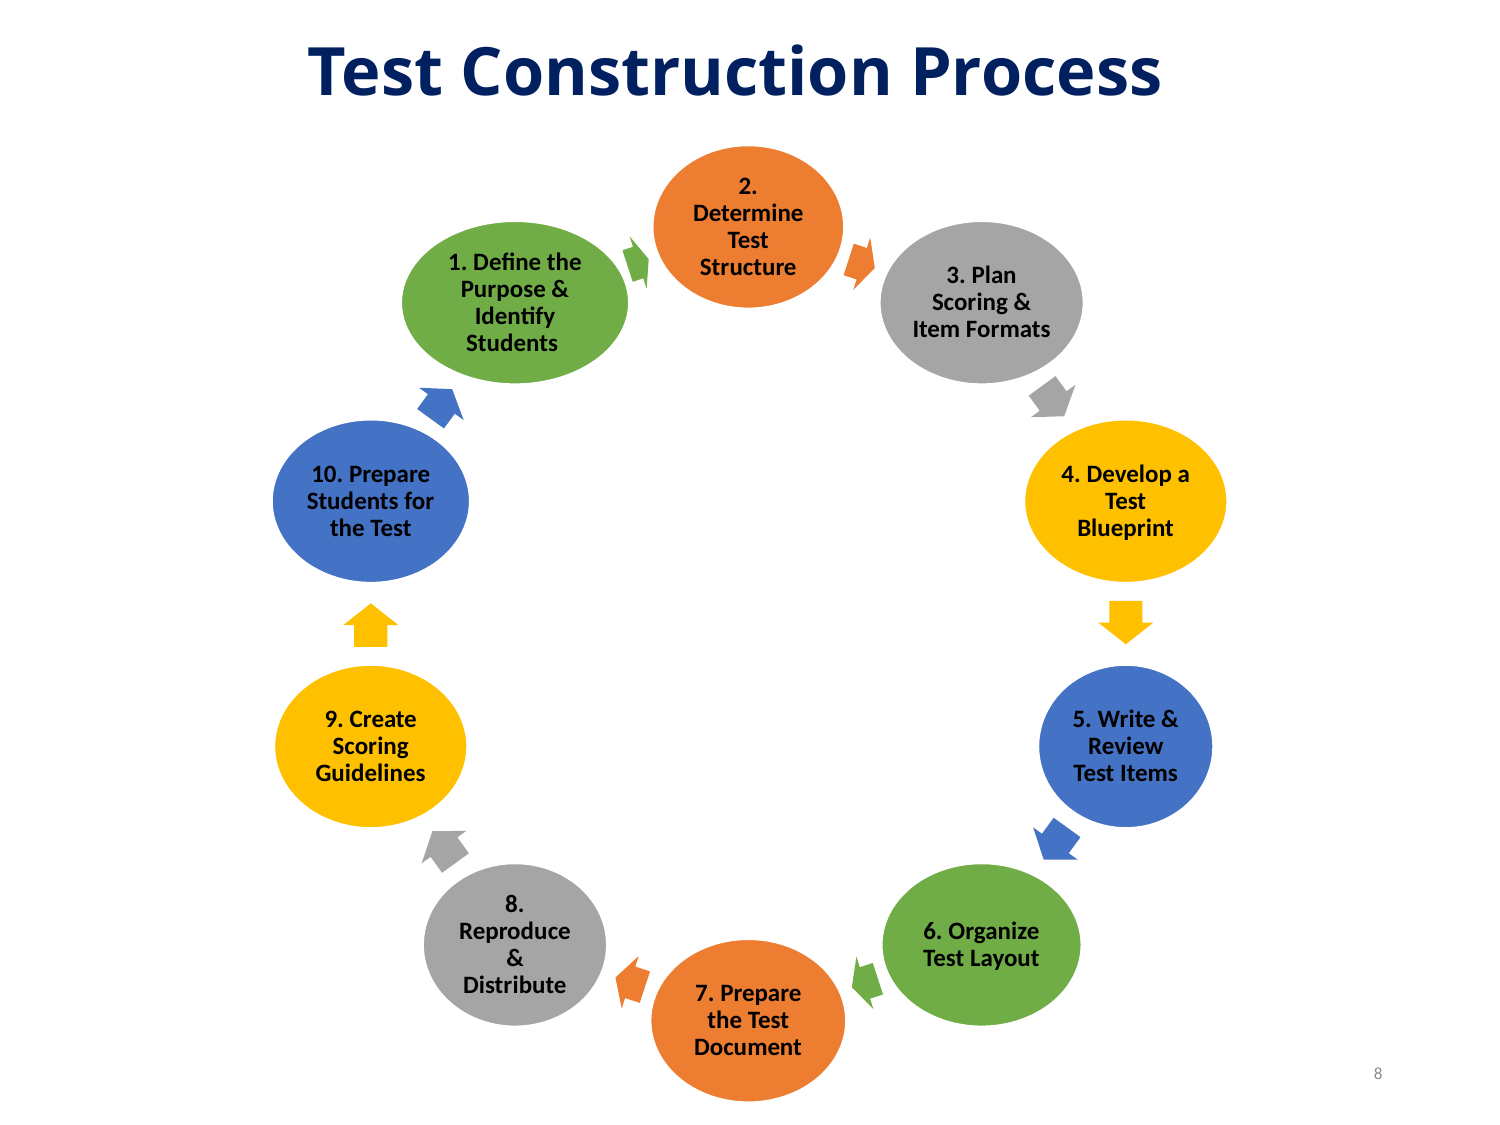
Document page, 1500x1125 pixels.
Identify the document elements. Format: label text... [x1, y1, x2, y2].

title Test Construction Process [105, 22, 1400, 125]
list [0, 145, 1500, 1103]
